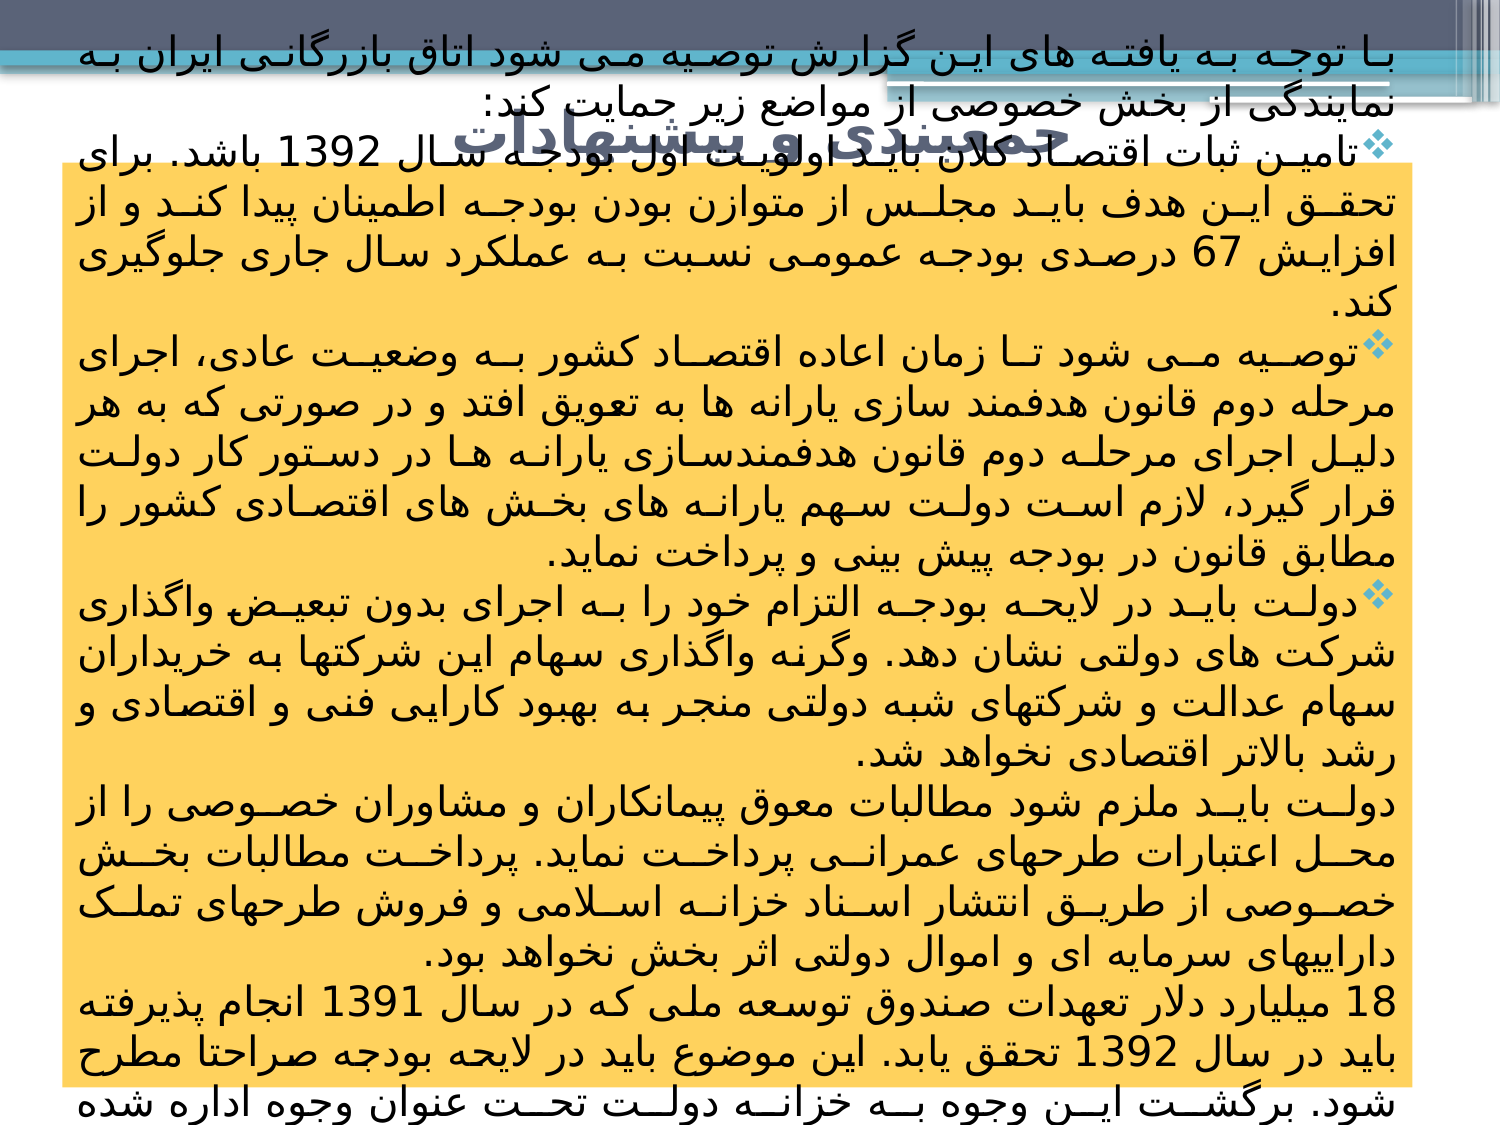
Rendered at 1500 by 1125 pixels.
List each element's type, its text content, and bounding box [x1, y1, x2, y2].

text_box با توجه به یافته های این گزارش توصیه می شود اتاق بازرگانی ایران به نمایندگی از بخش خصوصی از مواضع زیر حمایت کند: تامین ثبات اقتصاد کلان باید اولویت اول بودجه سال 1392 باشد. برای تحقق این هدف باید مجلس از متوازن بودن بودجه اطمینان پیدا کند و از افزایش 67 درصدی بودجه عمومی نسبت به عملکرد سال جاری جلوگیری کند. توصیه می شود تا زمان اعاده اقتصاد کشور به وضعیت عادی، اجرای مرحله دوم قانون هدفمند سازی یارانه ها به تعویق افتد و در صورتی که به هر دلیل اجرای مرحله دوم قانون هدفمندسازی یارانه ها در دستور کار دولت قرار گیرد، لازم است دولت سهم یارانه های بخش های اقتصادی کشور را مطابق قانون در بودجه پیش بینی و پرداخت نماید. دولت باید در لایحه بودجه التزام خود را به اجرای بدون تبعیض واگذاری شرکت های دولتی نشان دهد. وگرنه واگذاری سهام این شرکتها به خریداران سهام عدالت و شرکتهای شبه دولتی منجر به بهبود کارایی فنی و اقتصادی و رشد بالاتر اقتصادی نخواهد شد. دولت باید ملزم شود مطالبات معوق پیمانکاران و مشاوران خصوصی را از محل اعتبارات طرحهای عمرانی پرداخت نماید. پرداخت مطالبات بخش خصوصی از طریق انتشار اسناد خزانه اسلامی و فروش طرحهای تملک داراییهای سرمایه ای و اموال دولتی اثر بخش نخواهد بود. 18 میلیارد دلار تعهدات صندوق توسعه ملی که در سال 1391 انجام پذیرفته باید در سال 1392 تحقق یابد. این موضوع باید در لایحه بودجه صراحتا مطرح شود. برگشت این وجوه به خزانه دولت تحت عنوان وجوه اداره شده خطرناک است و می تواند بخش خصوصی را از دسترسی به منابع مالی تعهد شده باز دارد. [62, 162, 1413, 1088]
text_box جمعبندی و پیشنهادات [87, 87, 1438, 225]
